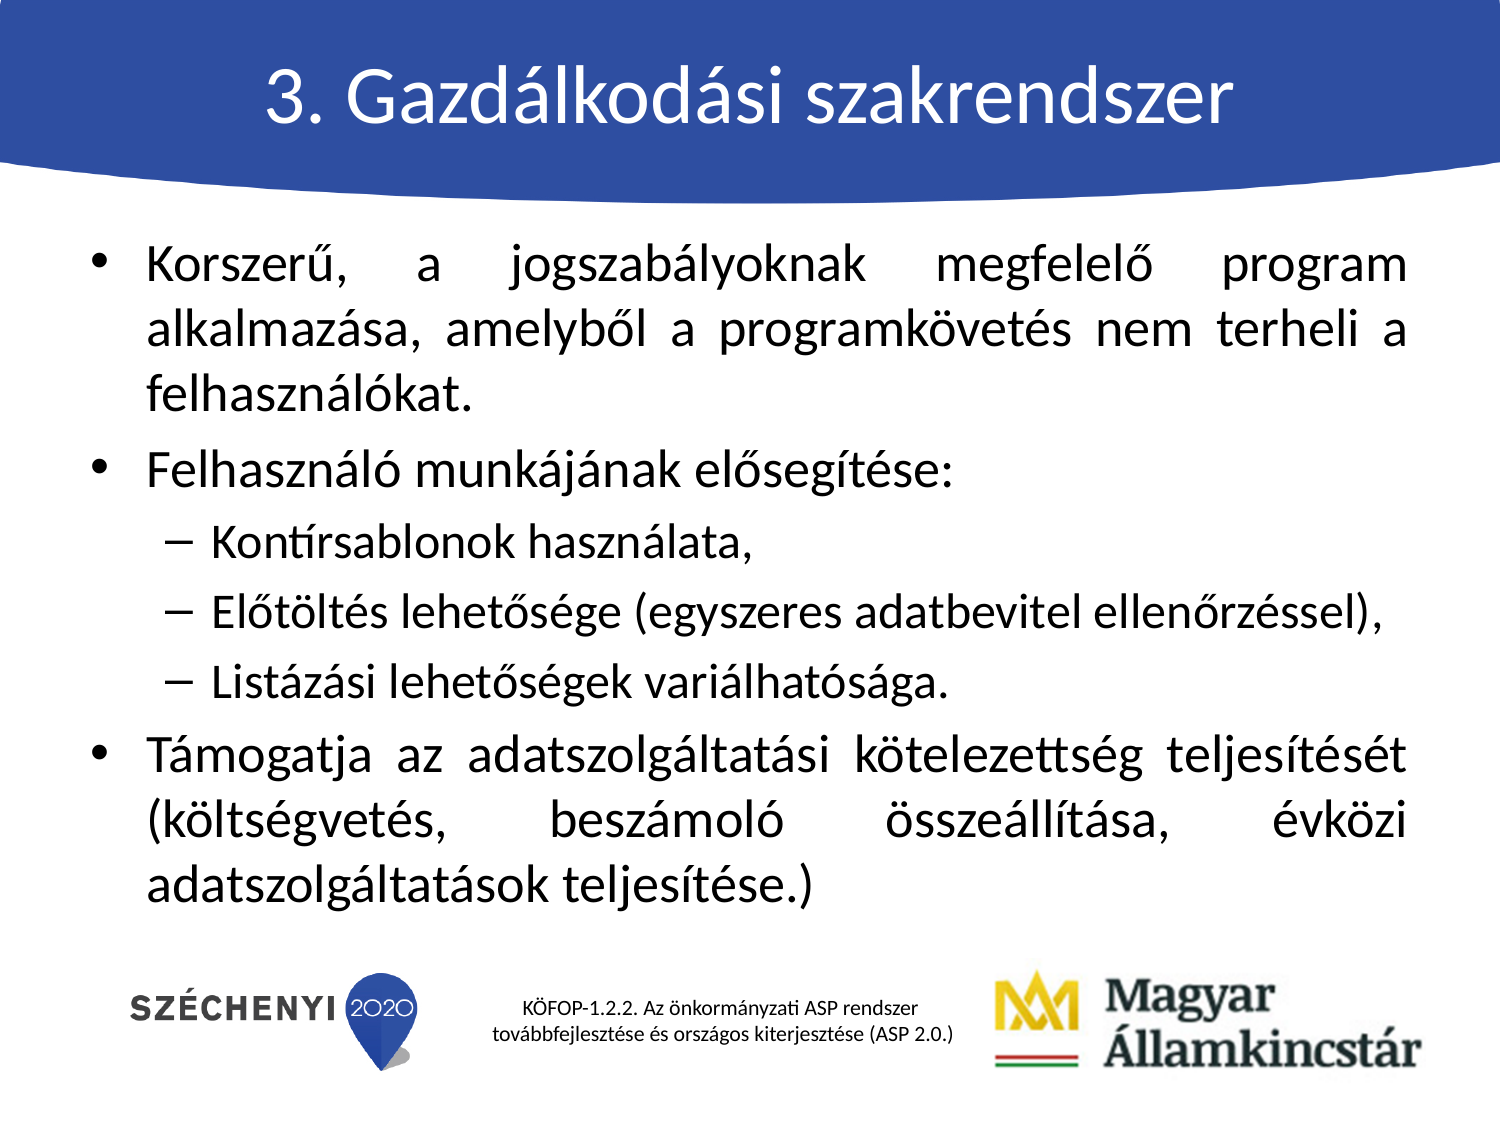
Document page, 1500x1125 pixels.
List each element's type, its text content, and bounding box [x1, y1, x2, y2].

title 3. Gazdálkodási szakrendszer [74, 42, 1426, 138]
list Korszerű, a jogszabályoknak megfelelő program alkalmazása, amelyből a programkövetés nem terheli a felhasználókat. Felhasználó munkájának elősegítése: Kontírsablonok használata, Előtöltés lehetősége (egyszeres adatbevitel ellenőrzéssel), Listázási lehetőségek variálhatósága. Támogatja az adatszolgáltatási kötelezettség teljesítését (költségvetés, beszámoló összeállítása, évközi adatszolgáltatások teljesítése.) [74, 219, 1426, 963]
picture [0, 0, 1500, 1125]
